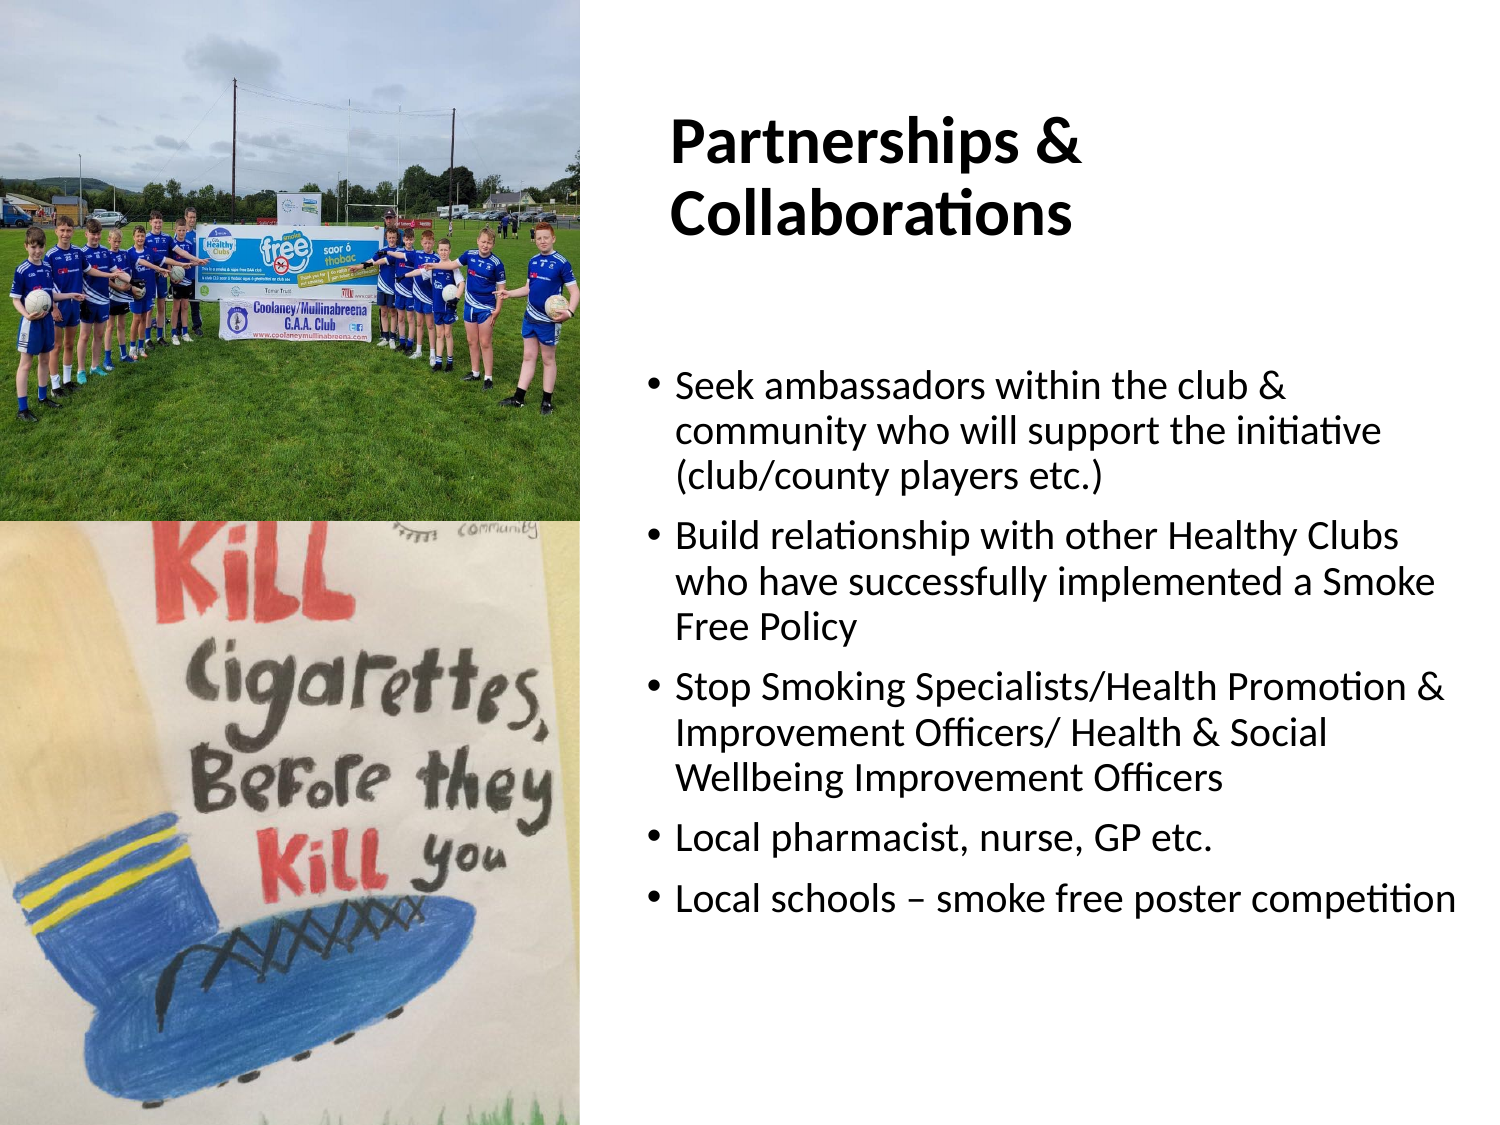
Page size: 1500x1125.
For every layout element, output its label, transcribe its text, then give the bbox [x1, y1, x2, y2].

title Partnerships & Collaborations [655, 97, 1428, 258]
list Seek ambassadors within the club & community who will support the initiative (club/county players etc.) Build relationship with other Healthy Clubs who have successfully implemented a Smoke Free Policy Stop Smoking Specialists/Health Promotion & Improvement Officers/ Health & Social Wellbeing Improvement Officers Local pharmacist, nurse, GP etc. Local schools – smoke free poster competition [631, 302, 1483, 1094]
picture [0, 0, 580, 1125]
